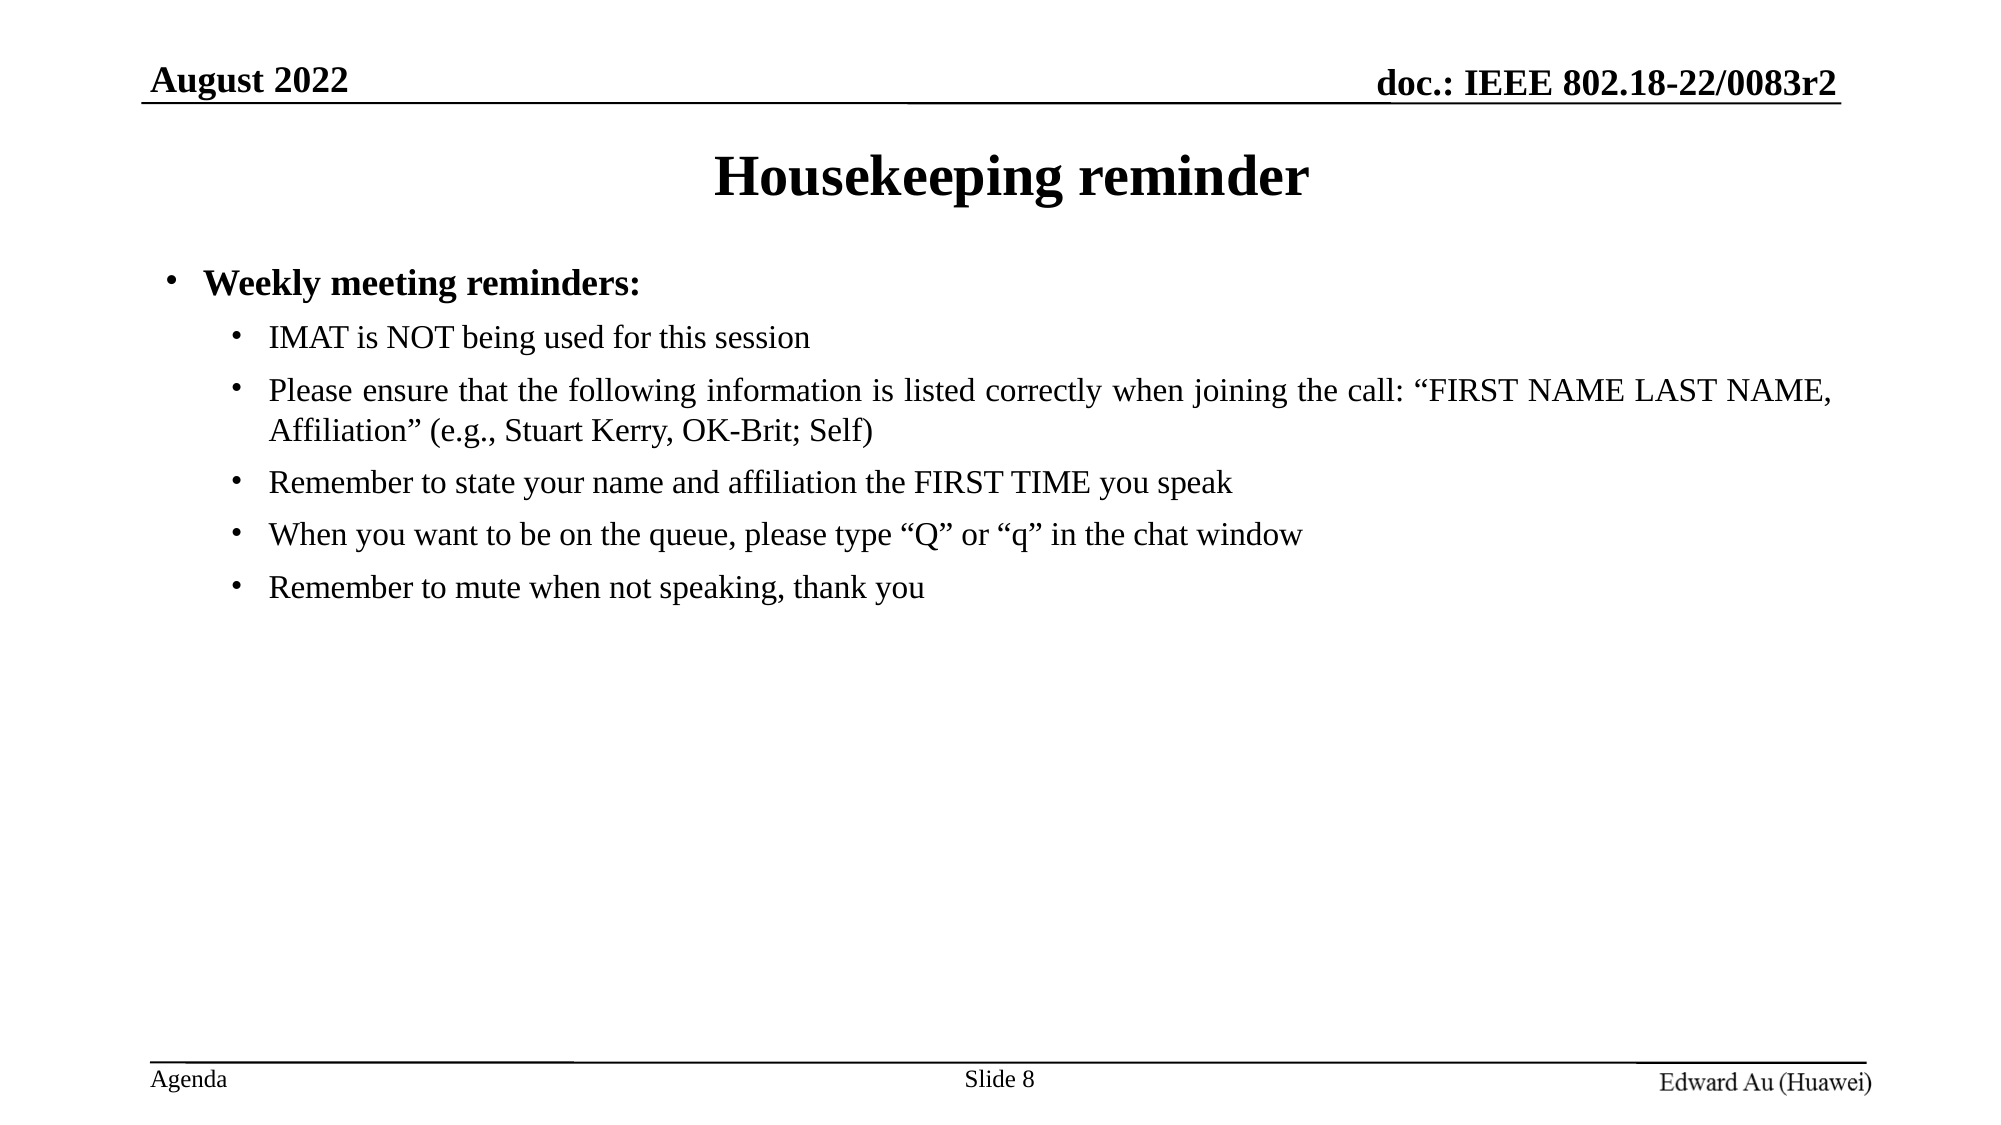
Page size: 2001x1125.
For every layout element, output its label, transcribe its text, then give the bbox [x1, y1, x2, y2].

picture [1174, 1058, 1887, 1113]
list Weekly meeting reminders: IMAT is NOT being used for this session Please ensure that the following information is listed correctly when joining the call: “FIRST NAME LAST NAME, Affiliation” (e.g., Stuart Kerry, OK-Brit; Self) Remember to state your name and affiliation the FIRST TIME you speak When you want to be on the queue, please type “Q” or “q” in the chat window Remember to mute when not speaking, thank you [149, 250, 1869, 926]
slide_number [149, 54, 651, 101]
slide_number Slide 8 [933, 1061, 1067, 1123]
title Housekeeping reminder [162, 99, 1864, 246]
